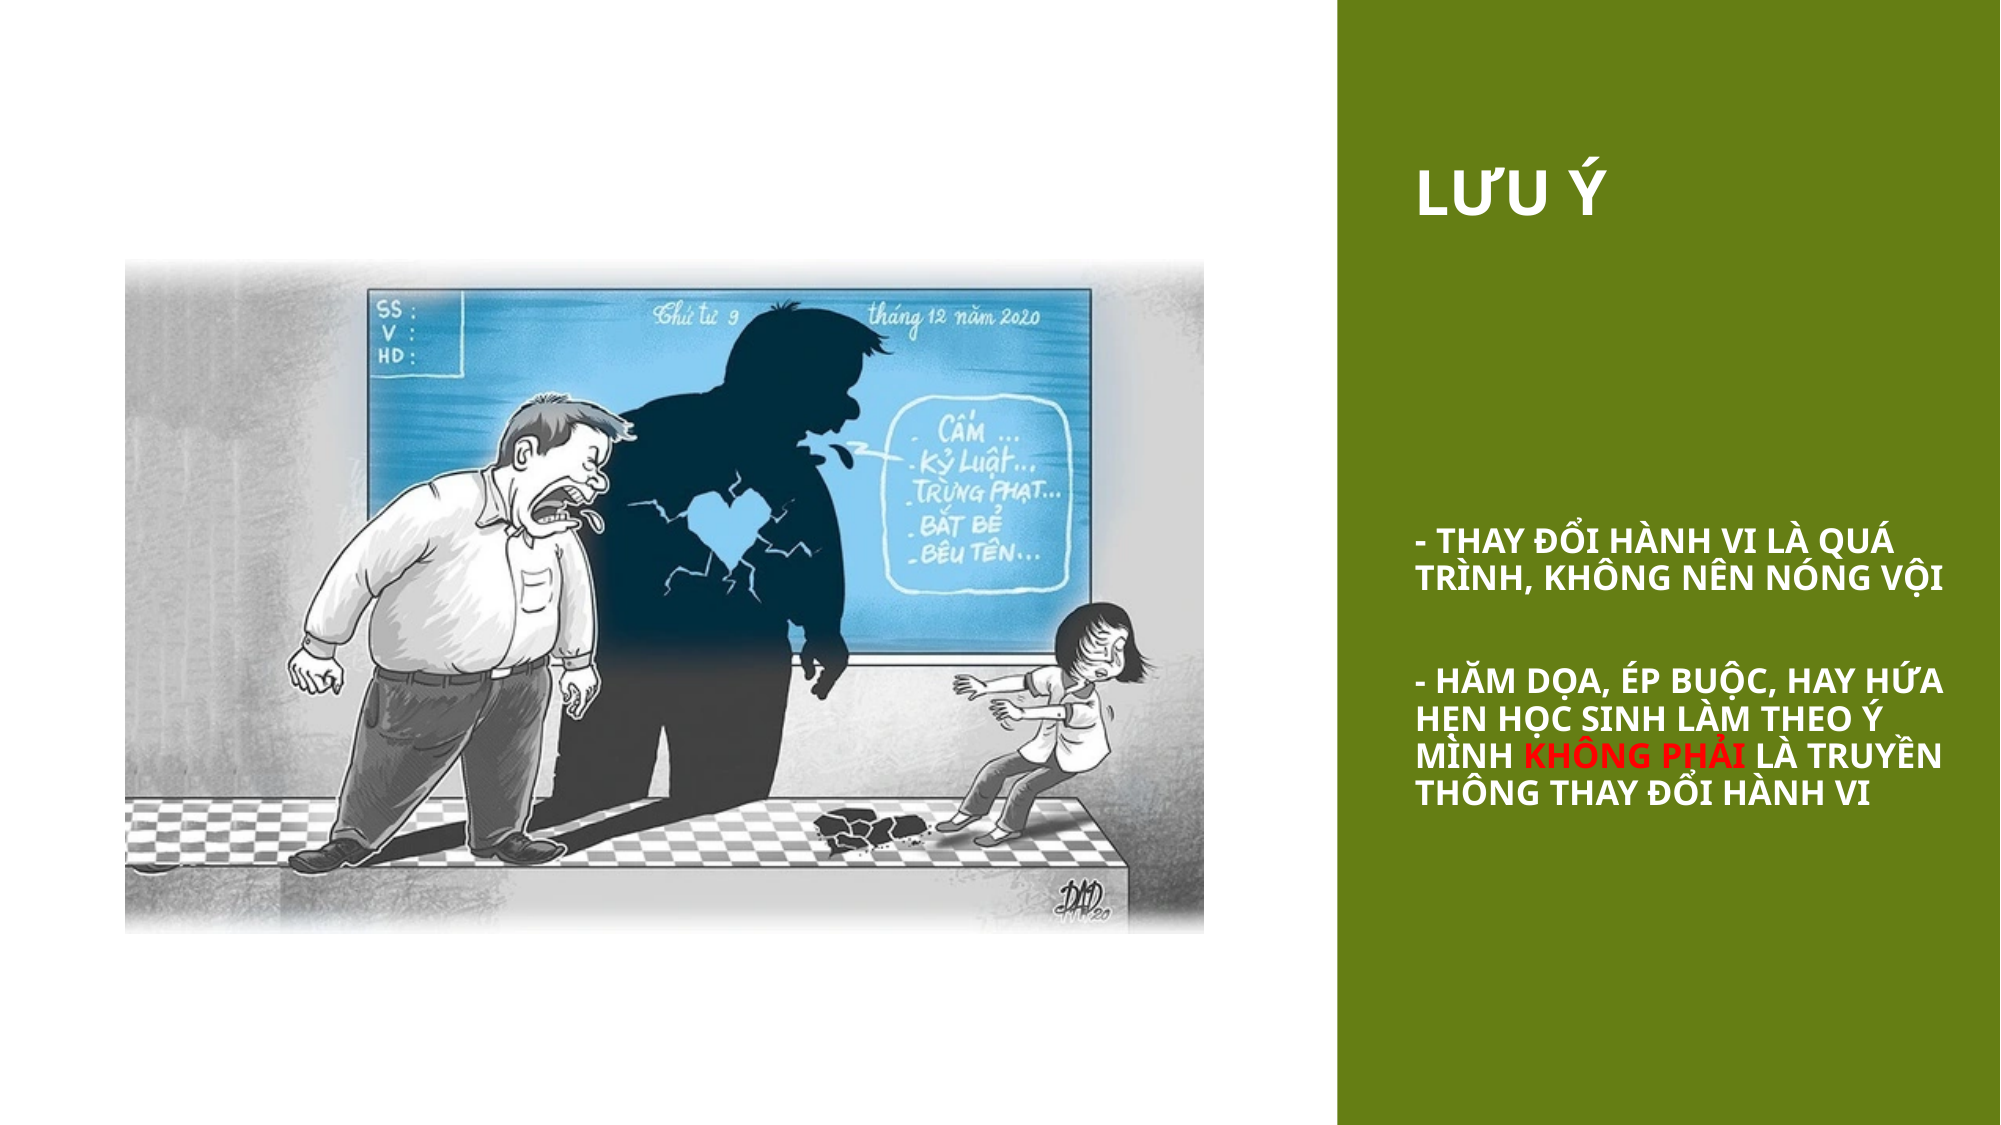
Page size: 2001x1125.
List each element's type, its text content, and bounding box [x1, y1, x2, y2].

list - THAY ĐỔI HÀNH VI LÀ QUÁ TRÌNH, KHÔNG NÊN NÓNG VỘI - HĂM DỌA, ÉP BUỘC, HAY HỨA HẸN HỌC SINH LÀM THEO Ý MÌNH KHÔNG PHẢI LÀ TRUYỀN THÔNG THAY ĐỔI HÀNH VI [1399, 514, 1965, 873]
title LƯU Ý [1399, 67, 1913, 237]
picture [0, 0, 1330, 1125]
